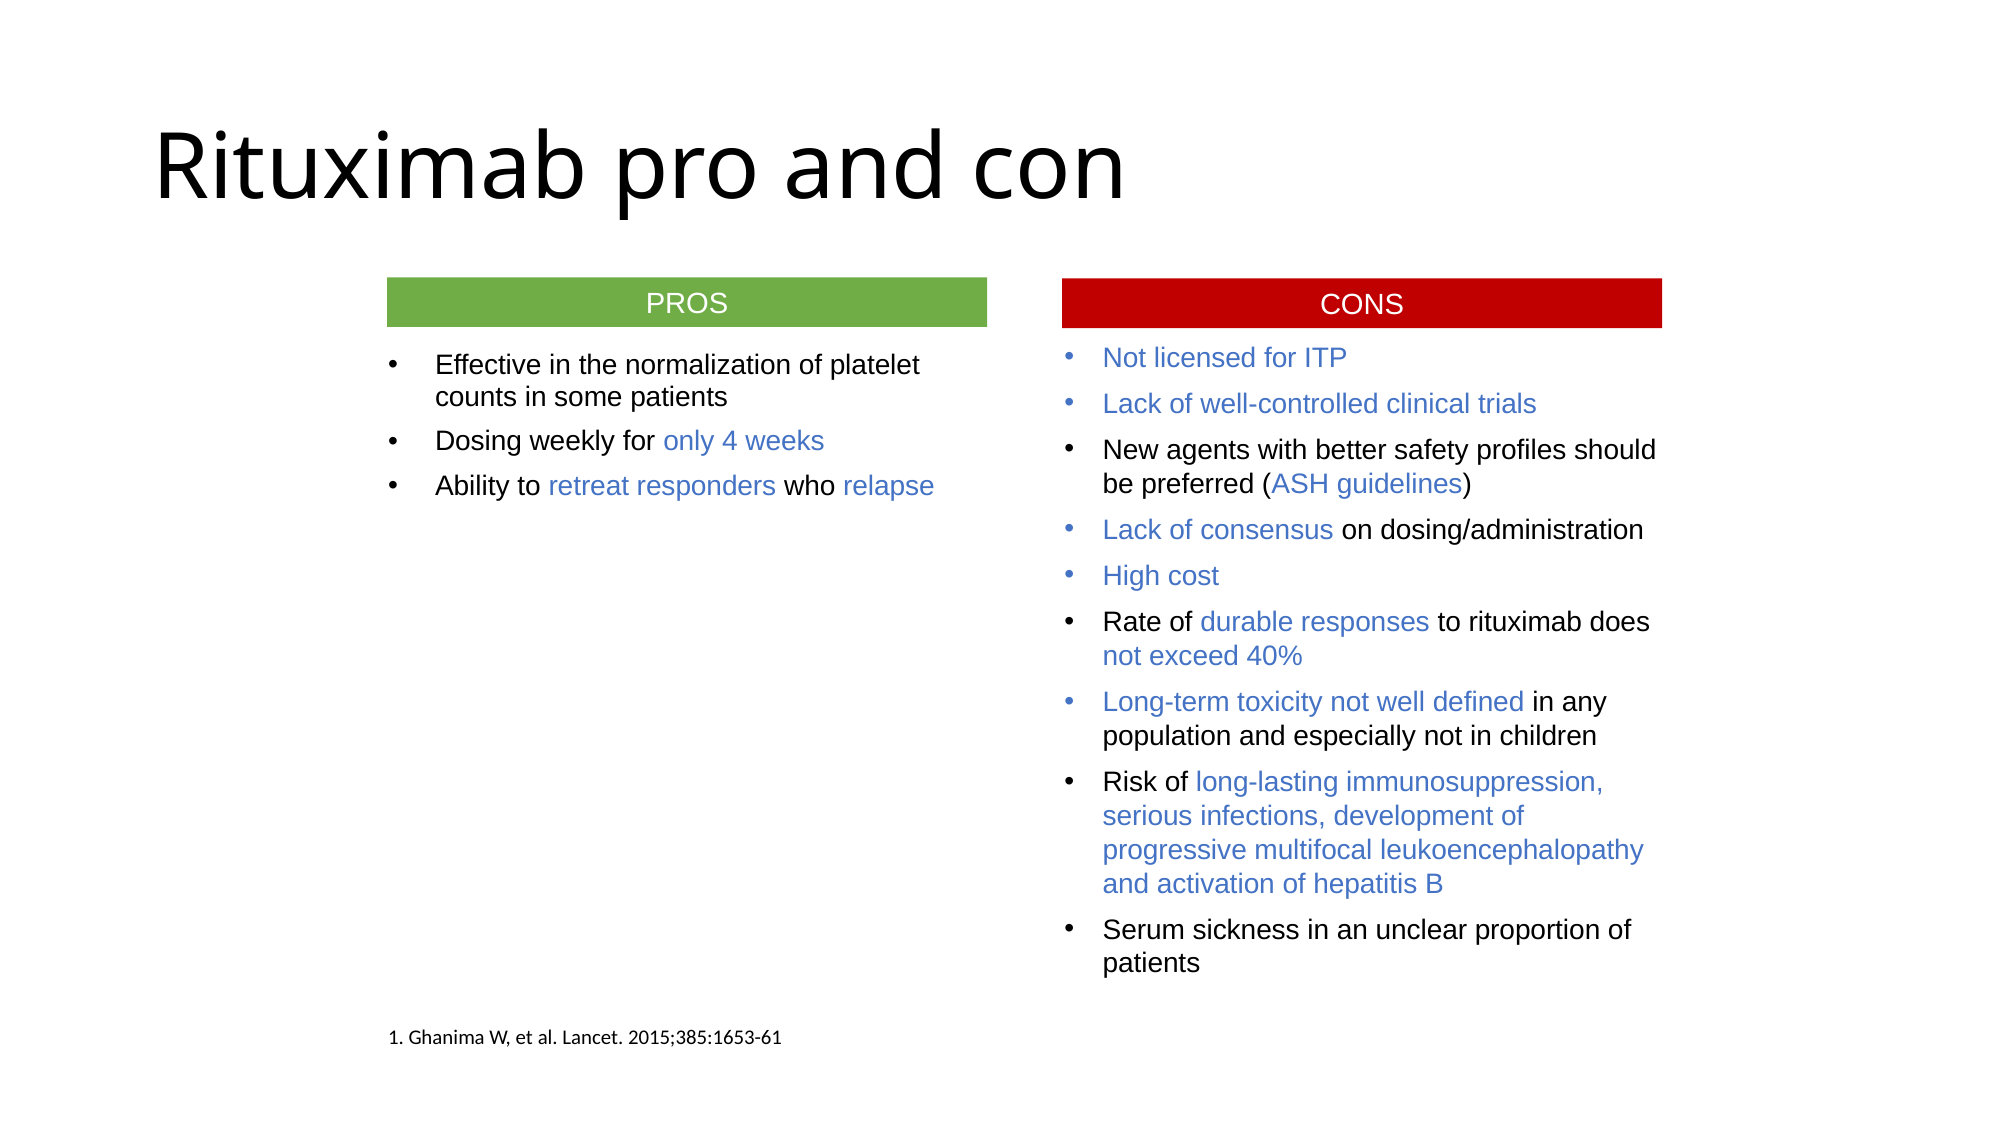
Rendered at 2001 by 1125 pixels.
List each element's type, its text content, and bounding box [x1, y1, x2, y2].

text_box Not licensed for ITP Lack of well-controlled clinical trials New agents with better safety profiles should be preferred (ASH guidelines) Lack of consensus on dosing/administration High cost Rate of durable responses to rituximab does not exceed 40% Long-term toxicity not well defined in any population and especially not in children Risk of long-lasting immunosuppression, serious infections, development of progressive multifocal leukoencephalopathy and activation of hepatitis B Serum sickness in an unclear proportion of patients [1049, 331, 1684, 986]
text_box 1. Ghanima W, et al. Lancet. 2015;385:1653-61 [373, 1016, 1268, 1057]
text_box PROS [387, 277, 988, 327]
text_box Effective in the normalization of platelet counts in some patients Dosing weekly for only 4 weeks Ability to retreat responders who relapse [373, 341, 988, 510]
title Rituximab pro and con [137, 59, 1863, 278]
text_box CONS [1062, 278, 1663, 329]
